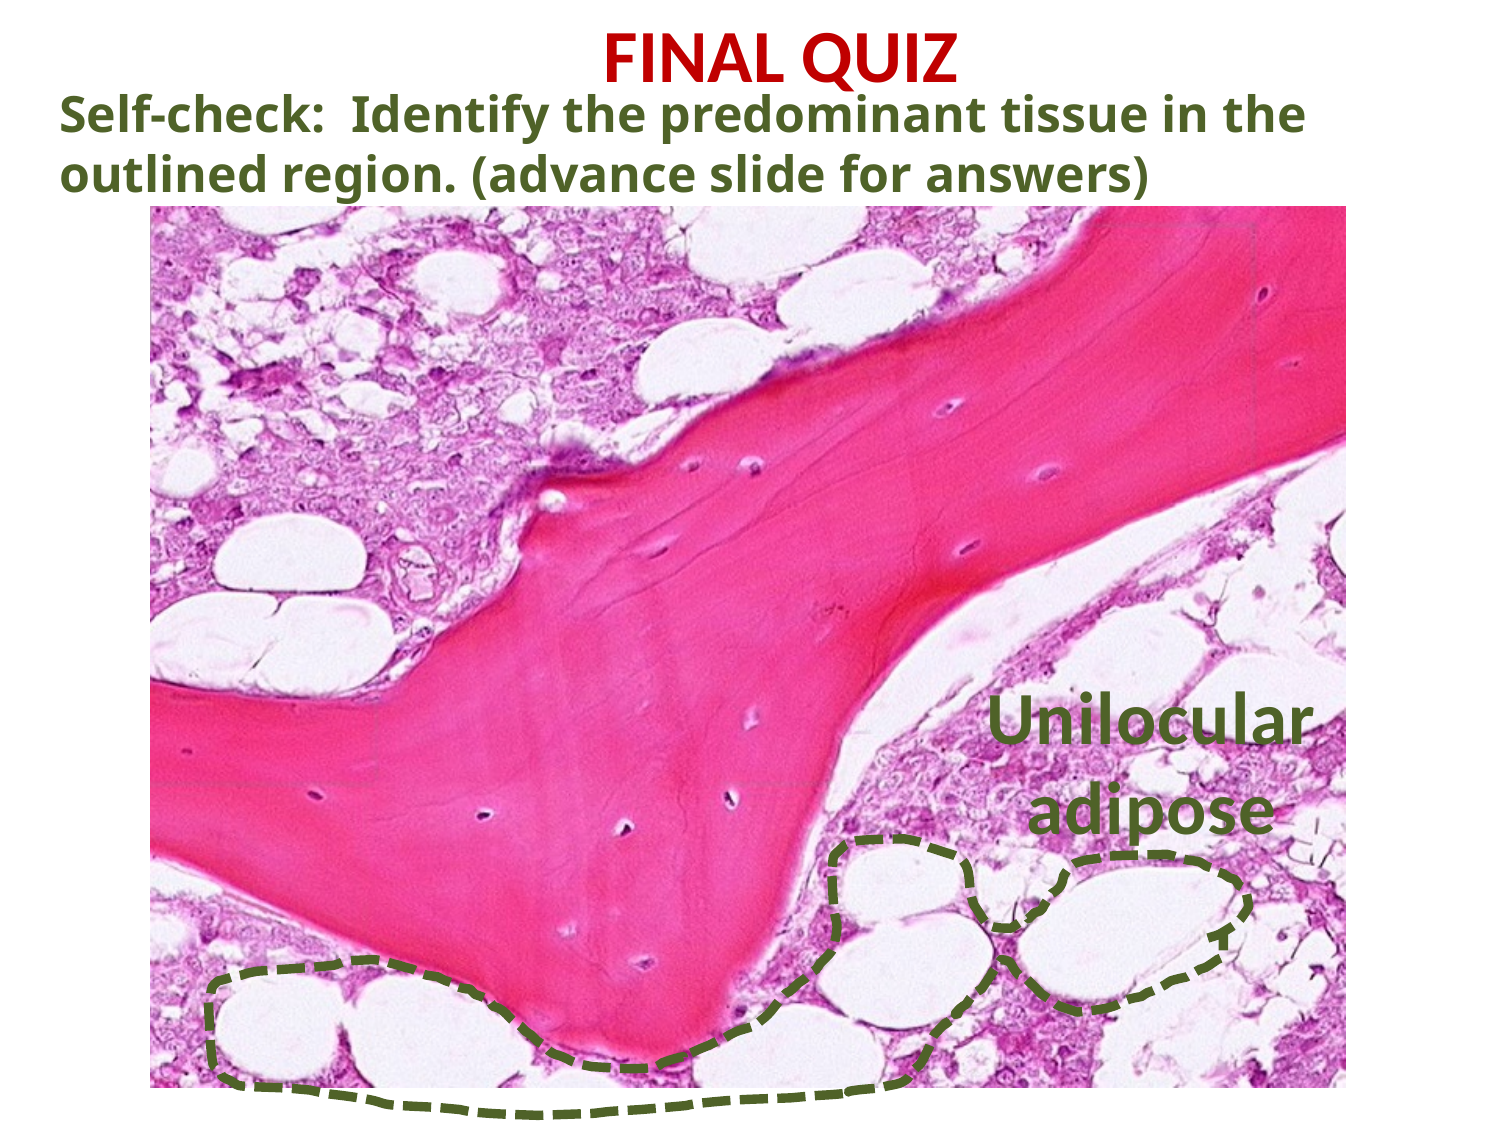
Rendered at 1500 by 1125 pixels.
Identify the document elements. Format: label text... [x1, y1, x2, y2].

text_box [344, 1097, 808, 1118]
picture [149, 206, 1346, 1088]
text_box Self-check: Identify the predominant tissue in the outlined region. (advance slide for answers) [44, 74, 1470, 210]
text_box Final quiz [249, 0, 1313, 74]
